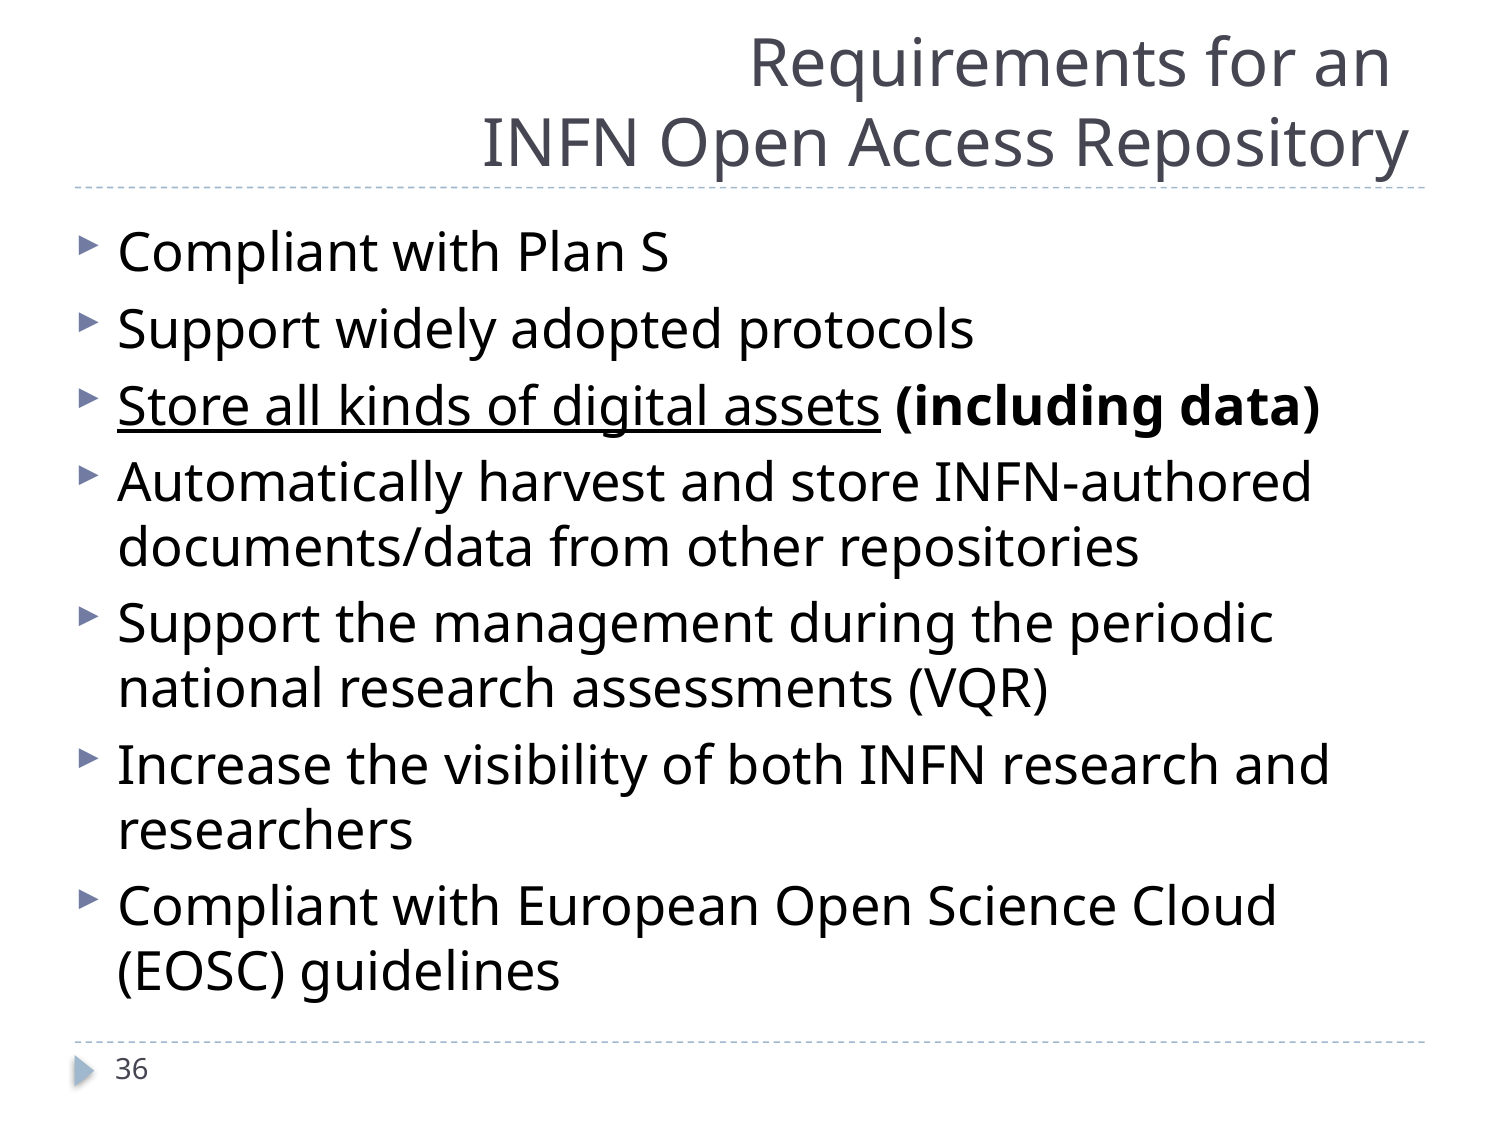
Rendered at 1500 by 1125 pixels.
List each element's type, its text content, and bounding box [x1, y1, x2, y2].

slide_number 36 [100, 1042, 426, 1103]
list Compliant with Plan S Support widely adopted protocols Store all kinds of digital assets (including data) Automatically harvest and store INFN-authored documents/data from other repositories Support the management during the periodic national research assessments (VQR) Increase the visibility of both INFN research and researchers Compliant with European Open Science Cloud (EOSC) guidelines [60, 210, 1437, 1016]
title Requirements for an INFN Open Access Repository [75, 24, 1425, 188]
